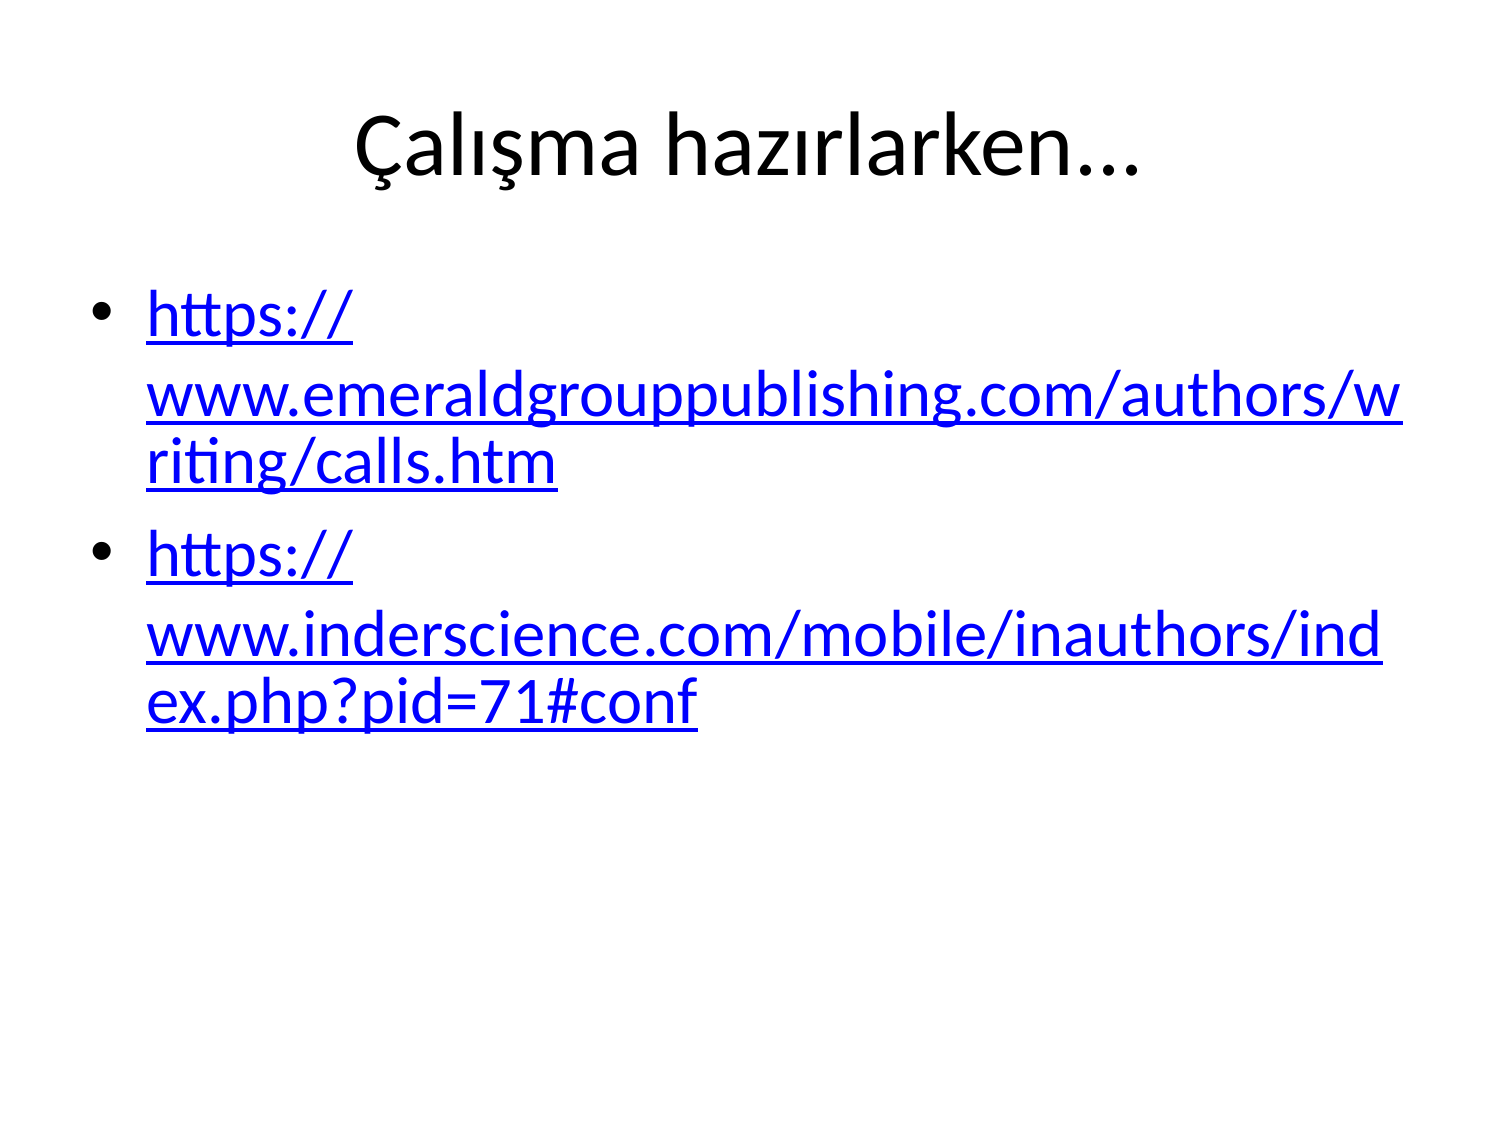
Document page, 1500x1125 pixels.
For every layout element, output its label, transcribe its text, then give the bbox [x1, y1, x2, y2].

list https://www.emeraldgrouppublishing.com/authors/writing/calls.htm https://www.inderscience.com/mobile/inauthors/index.php?pid=71#conf [75, 262, 1425, 1005]
title Çalışma hazırlarken... [75, 45, 1425, 233]
